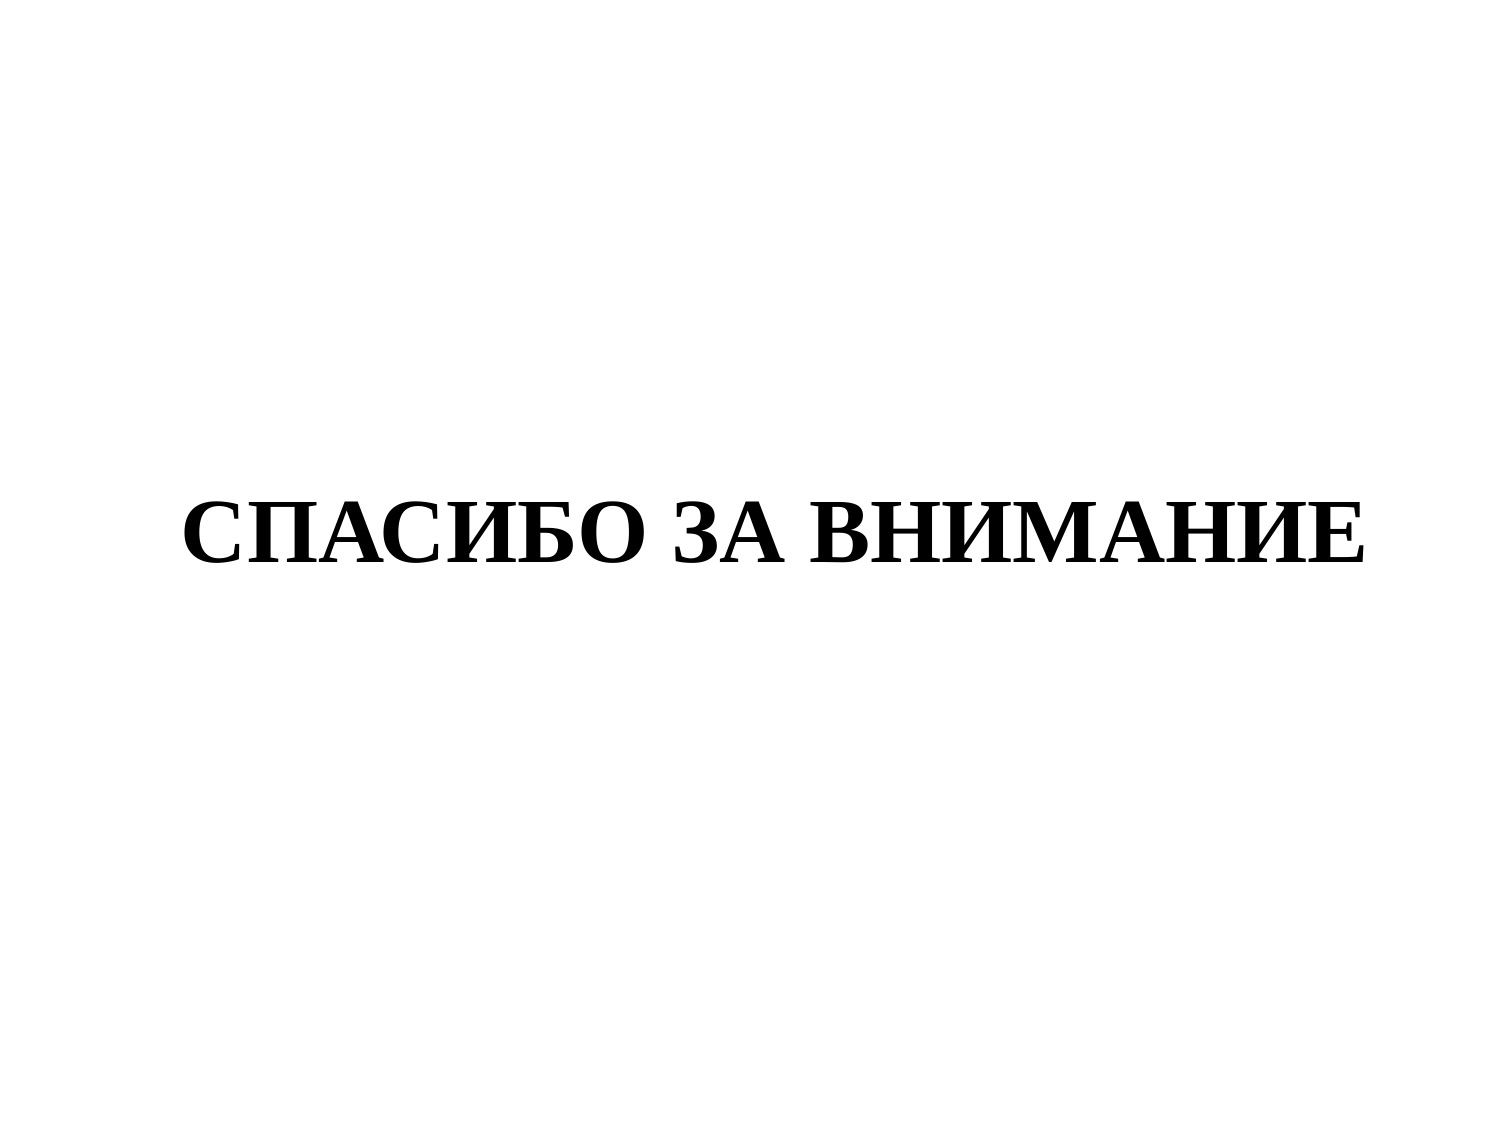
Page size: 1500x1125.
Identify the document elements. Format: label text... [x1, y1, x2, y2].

title СПАСИБО ЗА ВНИМАНИЕ [100, 432, 1451, 621]
